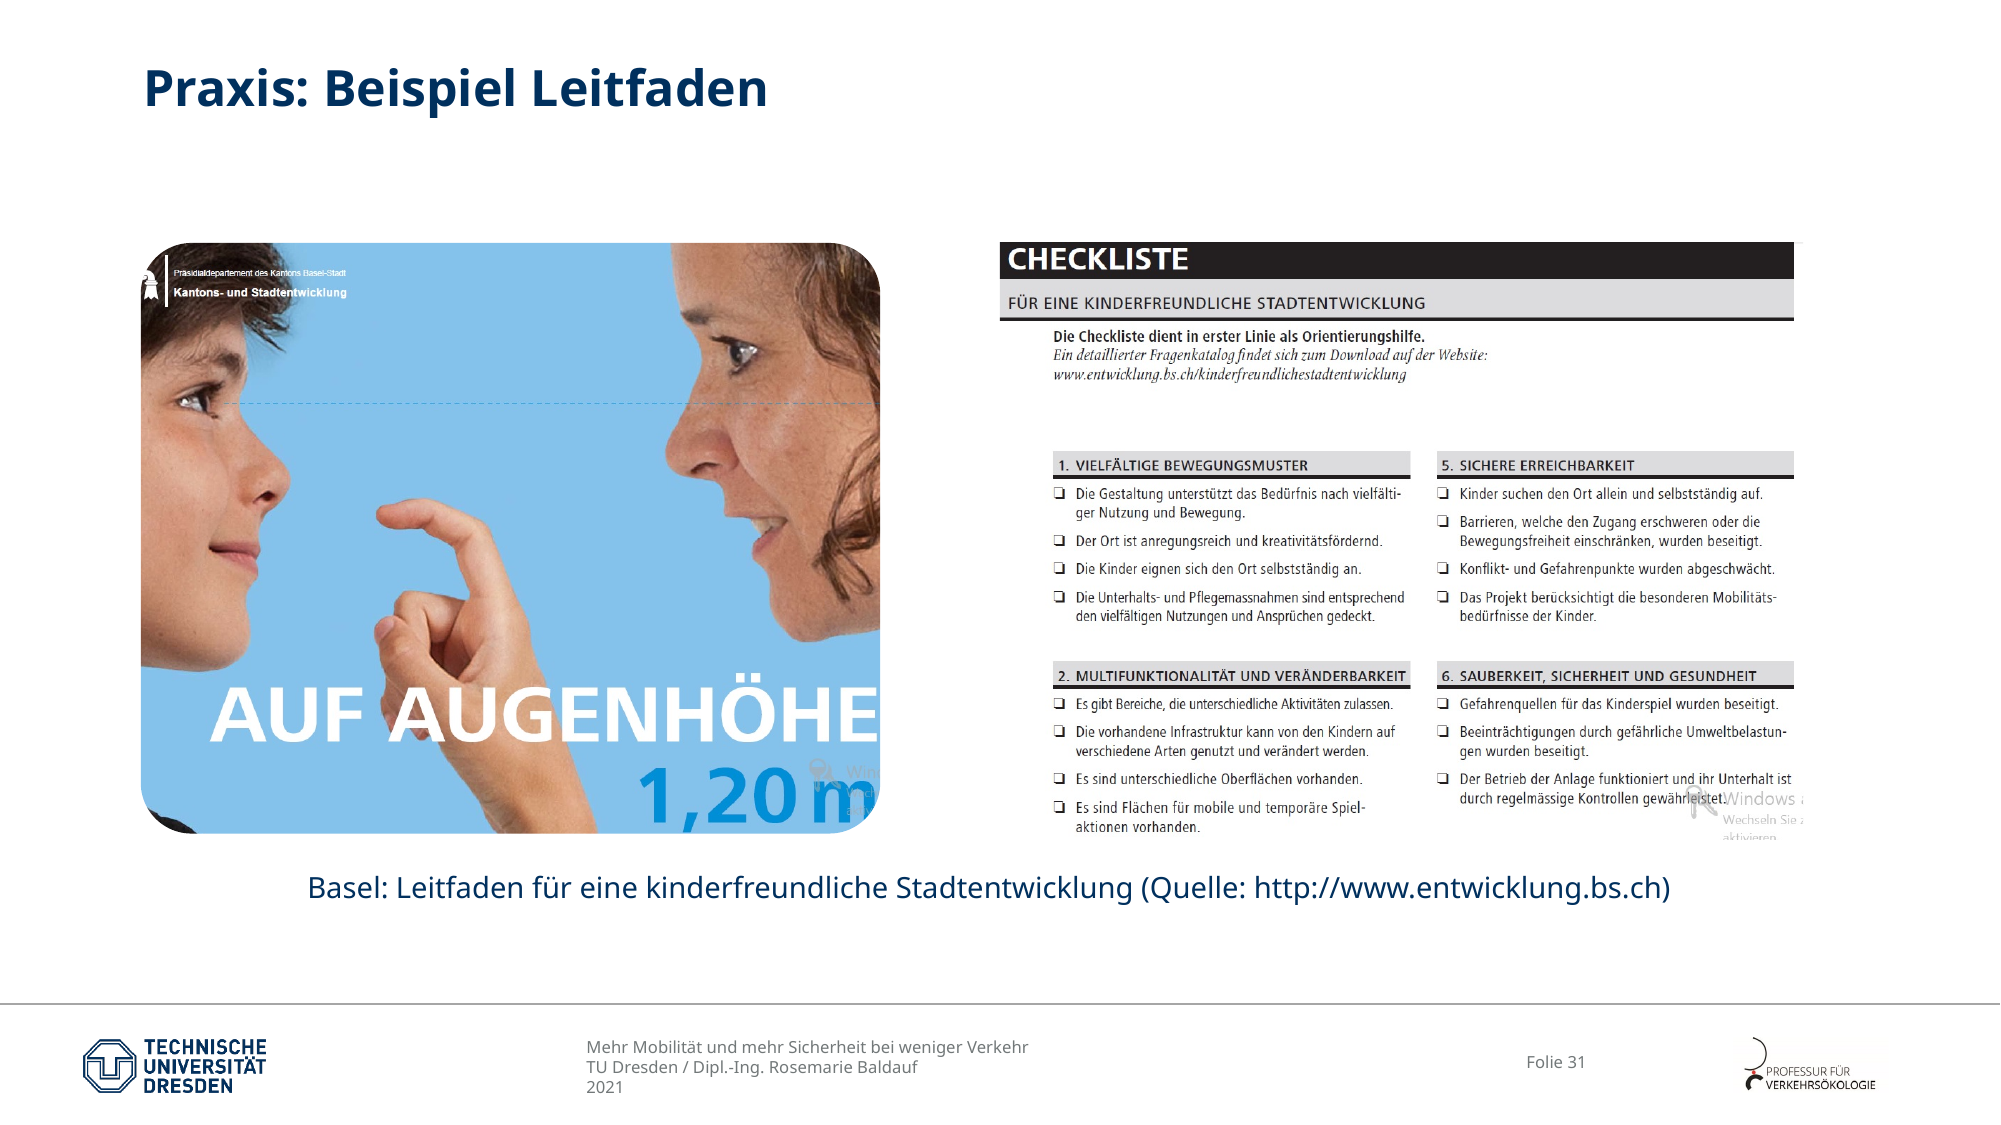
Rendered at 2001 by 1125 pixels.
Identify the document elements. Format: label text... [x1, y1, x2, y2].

picture [140, 242, 881, 834]
picture [999, 242, 1804, 840]
picture [83, 1039, 266, 1093]
picture [1733, 1037, 1889, 1093]
title Praxis: Beispiel Leitfaden [143, 56, 1880, 169]
list Basel: Leitfaden für eine kinderfreundliche Stadtentwicklung (Quelle: http://www.entwicklung.bs.ch) [307, 869, 1693, 921]
